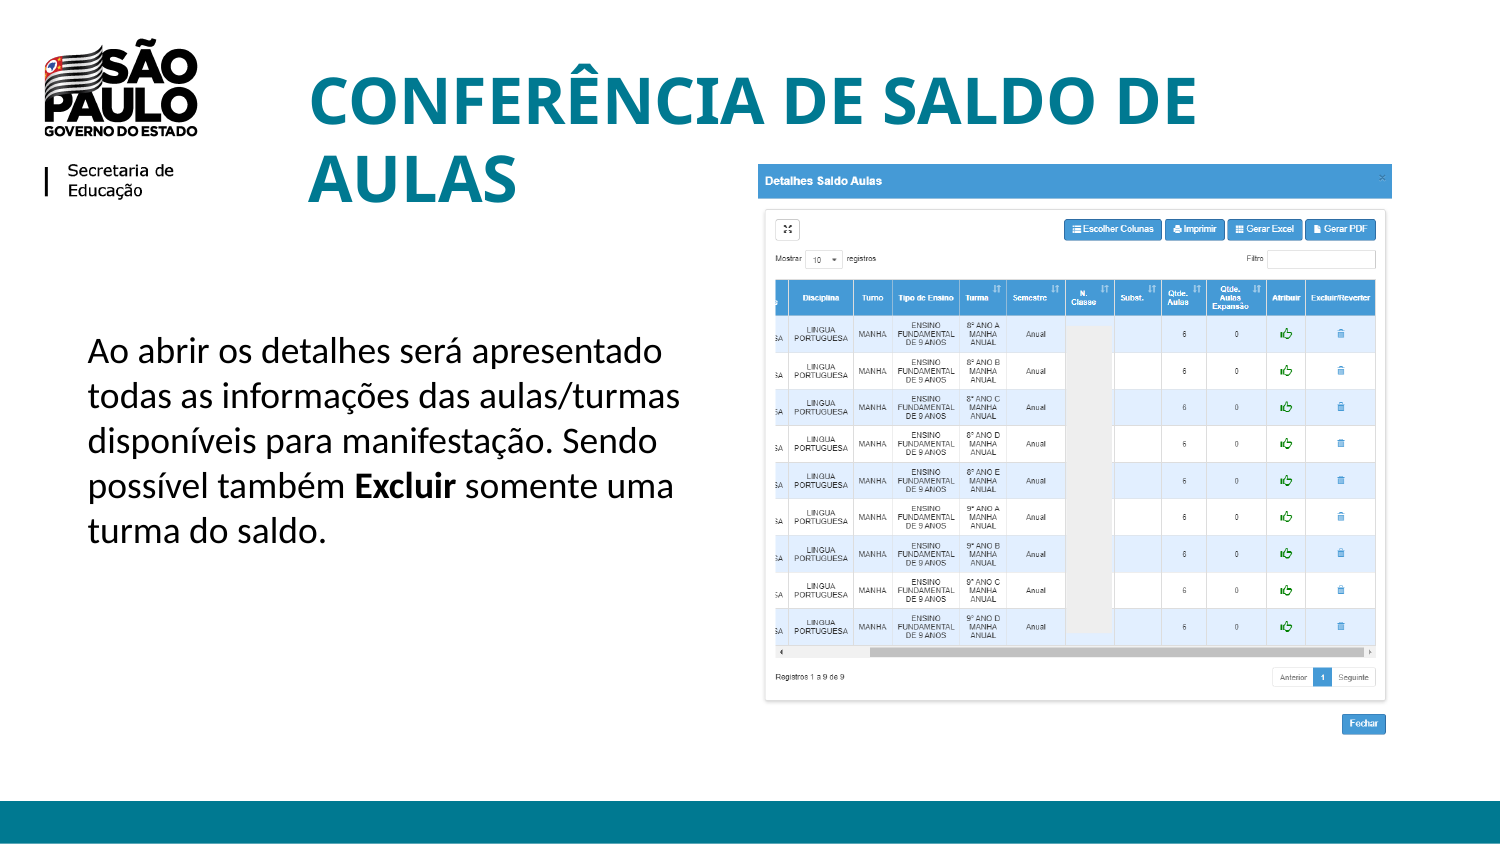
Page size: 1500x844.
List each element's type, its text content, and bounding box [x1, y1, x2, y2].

text_box [0, 801, 1500, 844]
picture [44, 38, 209, 201]
picture [757, 163, 1392, 740]
text_box Ao abrir os detalhes será apresentado todas as informações das aulas/turmas disponíveis para manifestação. Sendo possível também Excluir somente uma turma do saldo. [72, 310, 731, 566]
text_box CONFERÊNCIA DE SALDO DE AULAS [293, 45, 1305, 293]
